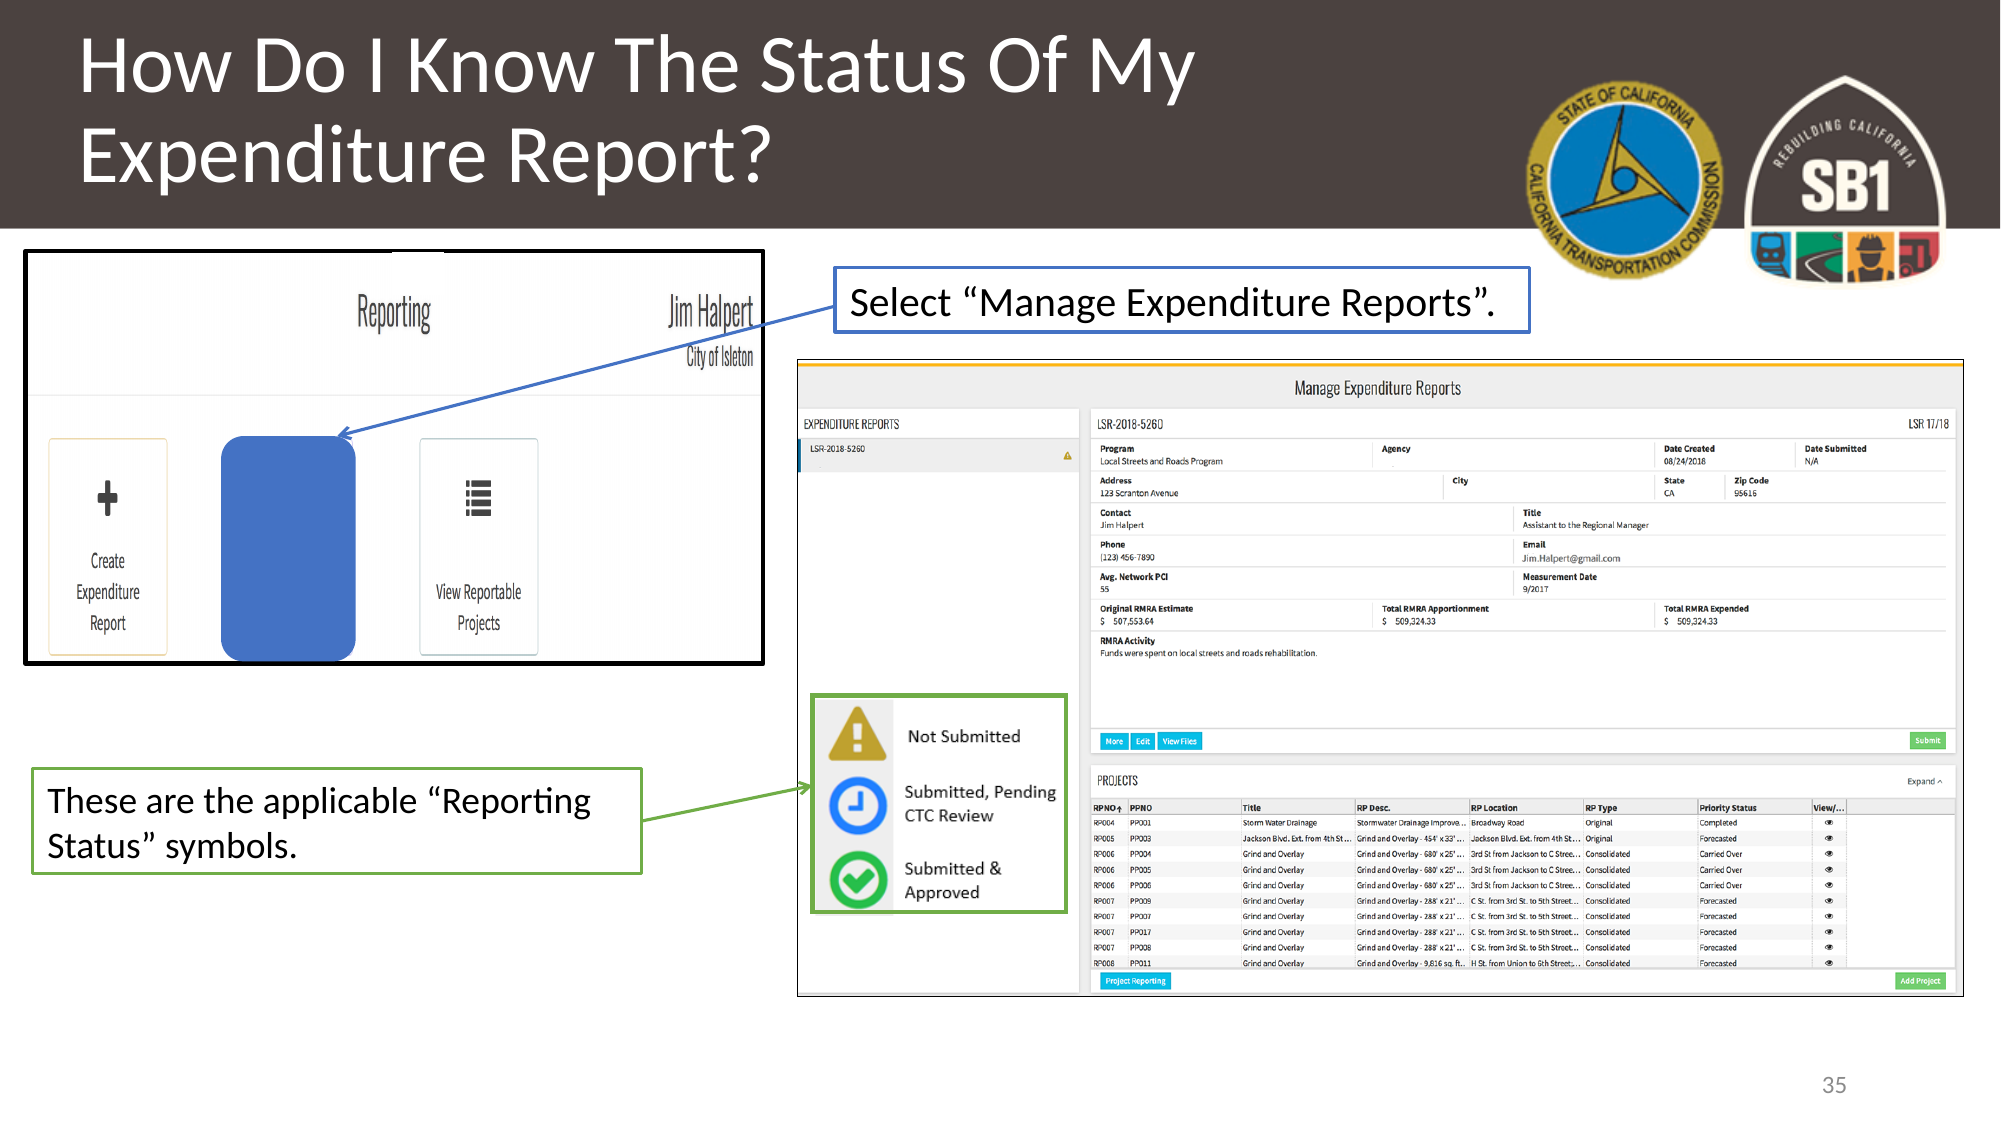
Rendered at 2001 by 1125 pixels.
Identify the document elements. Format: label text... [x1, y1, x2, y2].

picture [0, 0, 2001, 1125]
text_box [336, 306, 835, 437]
text_box Select “Manage Expenditure Reports”. [835, 267, 1530, 333]
slide_number 35 [1412, 1053, 1863, 1113]
title How Do I Know The Status Of My Expenditure Report? [63, 12, 1444, 208]
text_box These are the applicable “Reporting Status” symbols. [32, 768, 642, 874]
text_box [641, 785, 813, 822]
